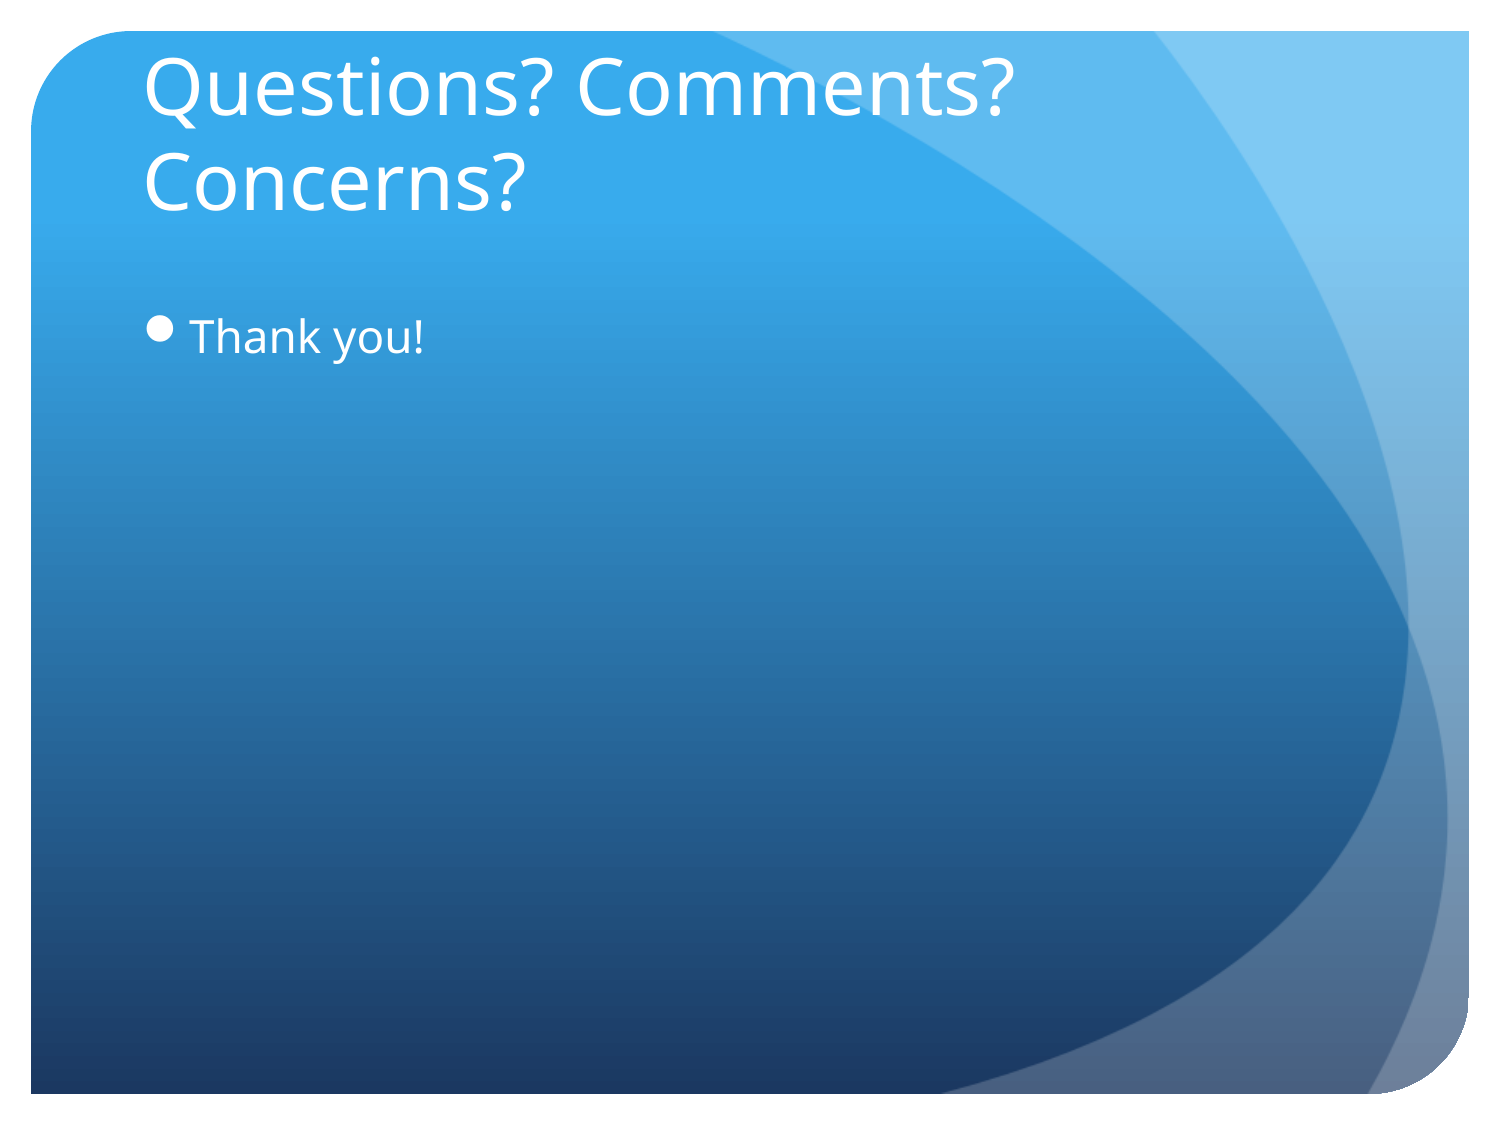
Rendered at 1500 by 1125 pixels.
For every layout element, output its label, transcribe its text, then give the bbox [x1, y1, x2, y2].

list Thank you! [127, 299, 1372, 991]
title Questions? Comments? Concerns? [127, 62, 1372, 234]
picture [24, 30, 1473, 1094]
